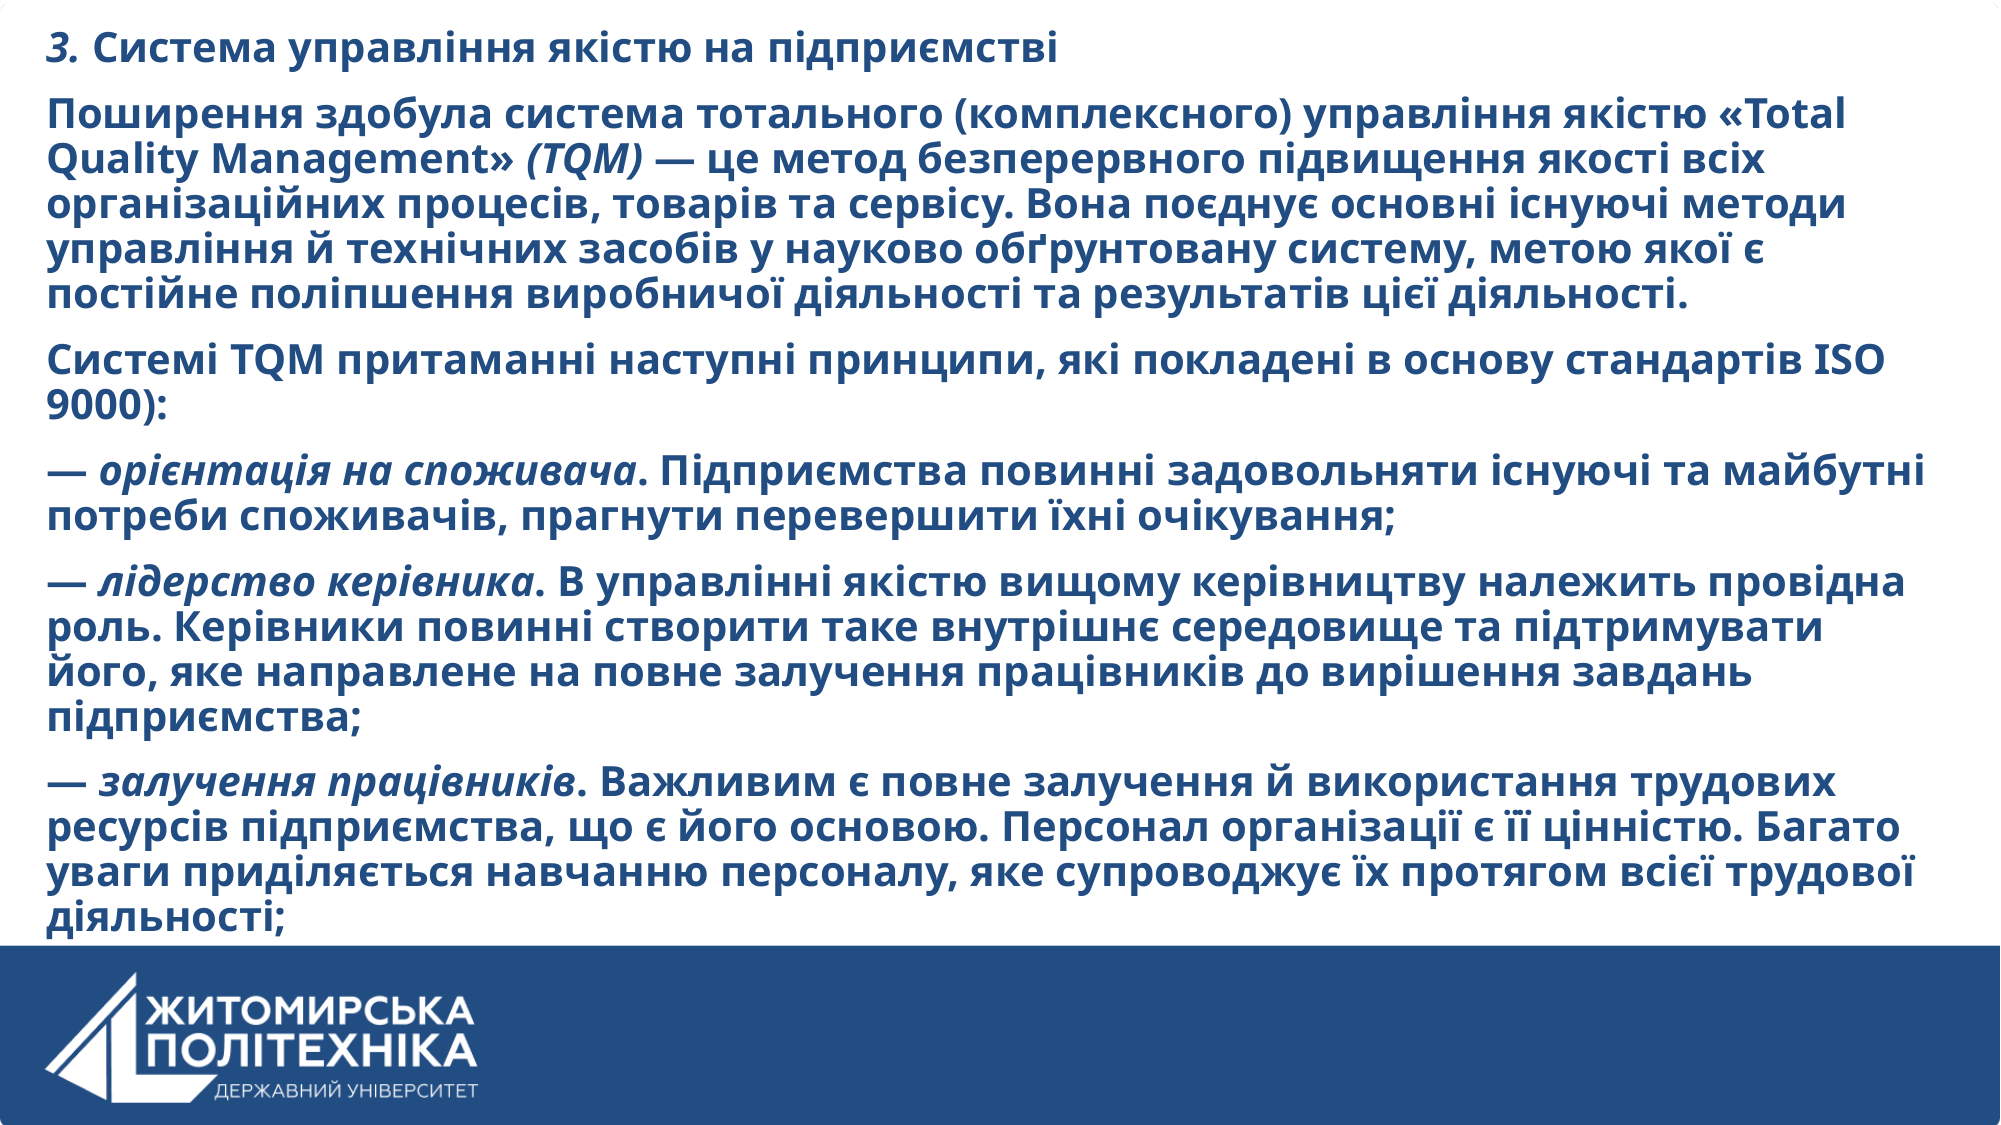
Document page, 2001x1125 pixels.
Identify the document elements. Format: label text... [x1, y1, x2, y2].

picture [0, 3, 2000, 1125]
list 3. Система управління якістю на підприємстві Поширення здобула система тотального (комплексного) управління якістю «Total Quality Management» (TQM) — це метод безперервного підвищення якості всіх організаційних процесів, товарів та сервісу. Вона поєднує основні існуючі методи управління й технічних засобів у науково обґрунтовану систему, метою якої є постійне поліпшення виробничої діяльності та результатів цієї діяльності. Системі TQM притаманні наступні принципи, які покладені в основу стандартів ISO 9000): — орієнтація на споживача. Підприємства повинні задовольняти існуючі та майбутні потреби споживачів, прагнути перевершити їхні очікування; — лідерство керівника. В управлінні якістю вищому керівництву належить провідна роль. Керівники повинні створити таке внутрішнє середовище та підтримувати його, яке направлене на повне залучення працівників до вирішення завдань підприємства; — залучення працівників. Важливим є повне залучення й використання трудових ресурсів підприємства, що є його основою. Персонал організації є її цінністю. Багато уваги приділяється навчанню персоналу, яке супроводжує їх протягом всієї трудової діяльності; [31, 19, 1950, 900]
